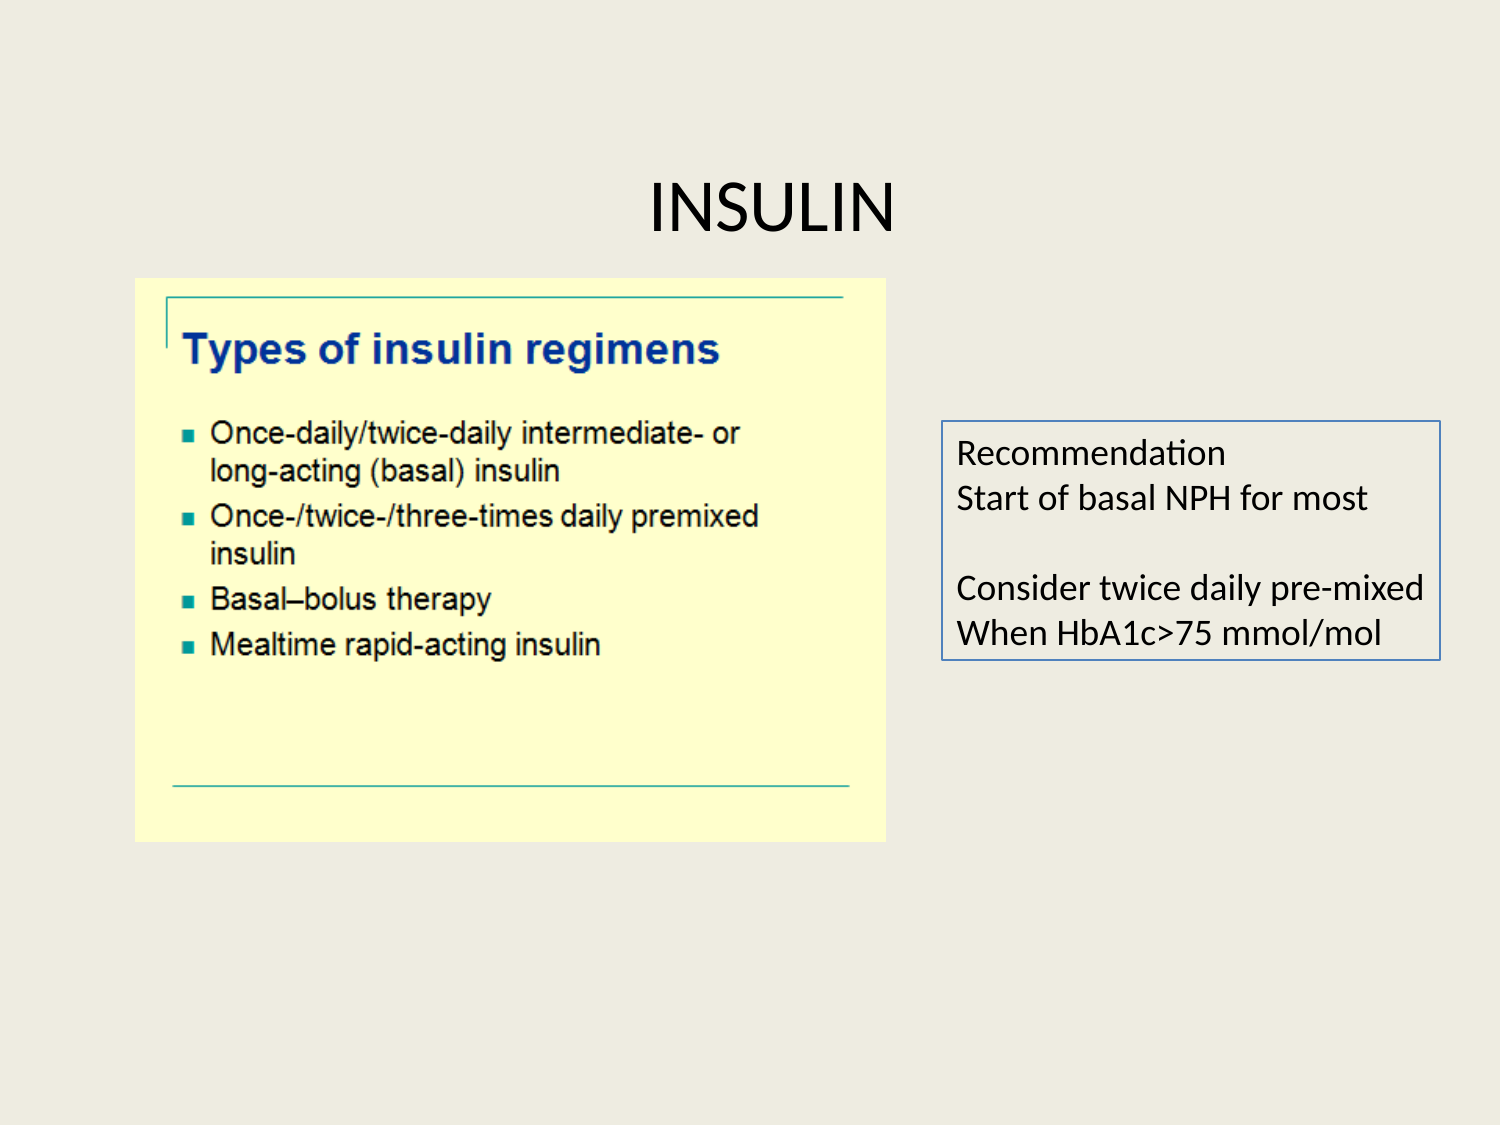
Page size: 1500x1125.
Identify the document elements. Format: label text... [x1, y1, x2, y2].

picture [135, 278, 886, 842]
text_box Recommendation Start of basal NPH for most Consider twice daily pre-mixed When HbA1c>75 mmol/mol [941, 420, 1441, 661]
text_box INSULIN [633, 148, 912, 254]
